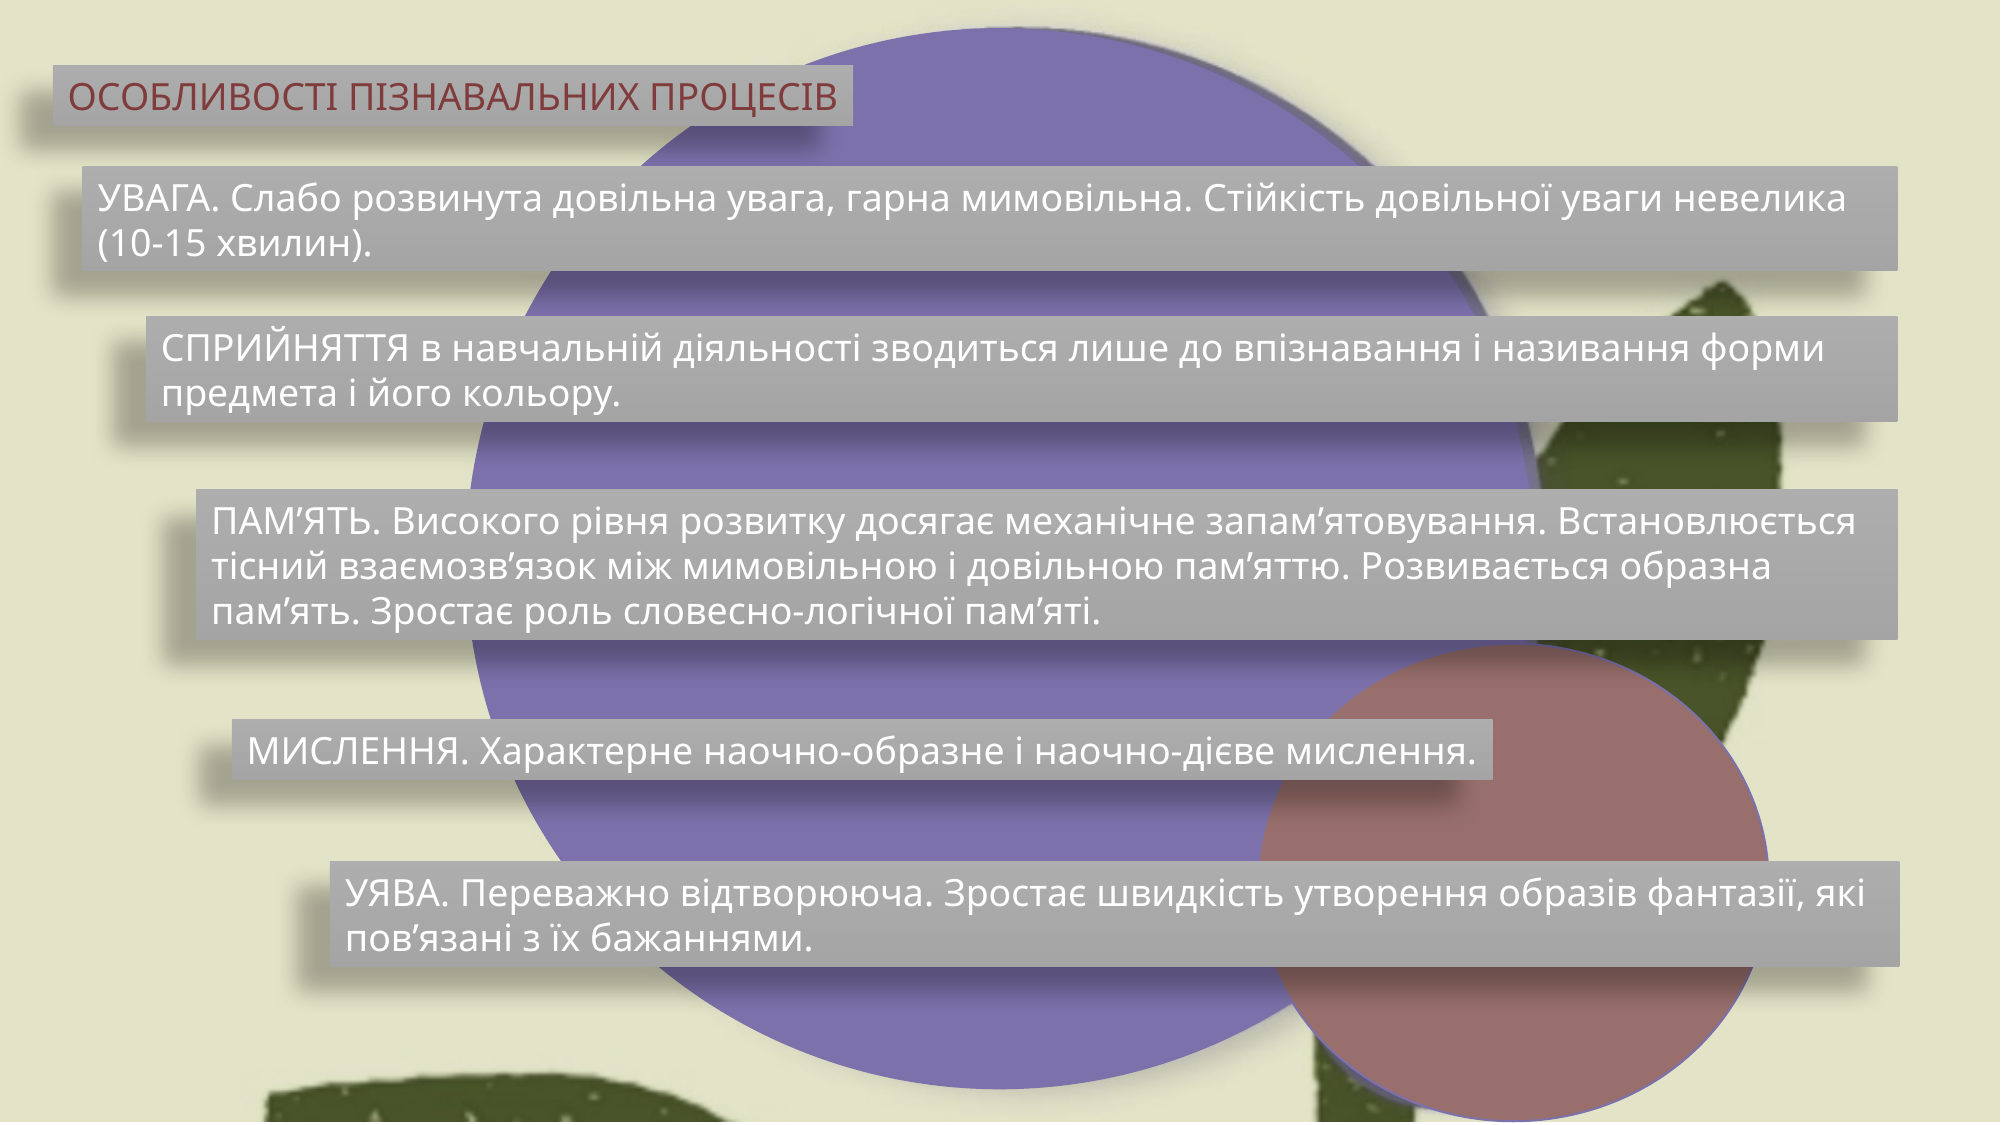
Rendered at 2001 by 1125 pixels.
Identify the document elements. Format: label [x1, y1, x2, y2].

text_box [0, 0, 2000, 1122]
